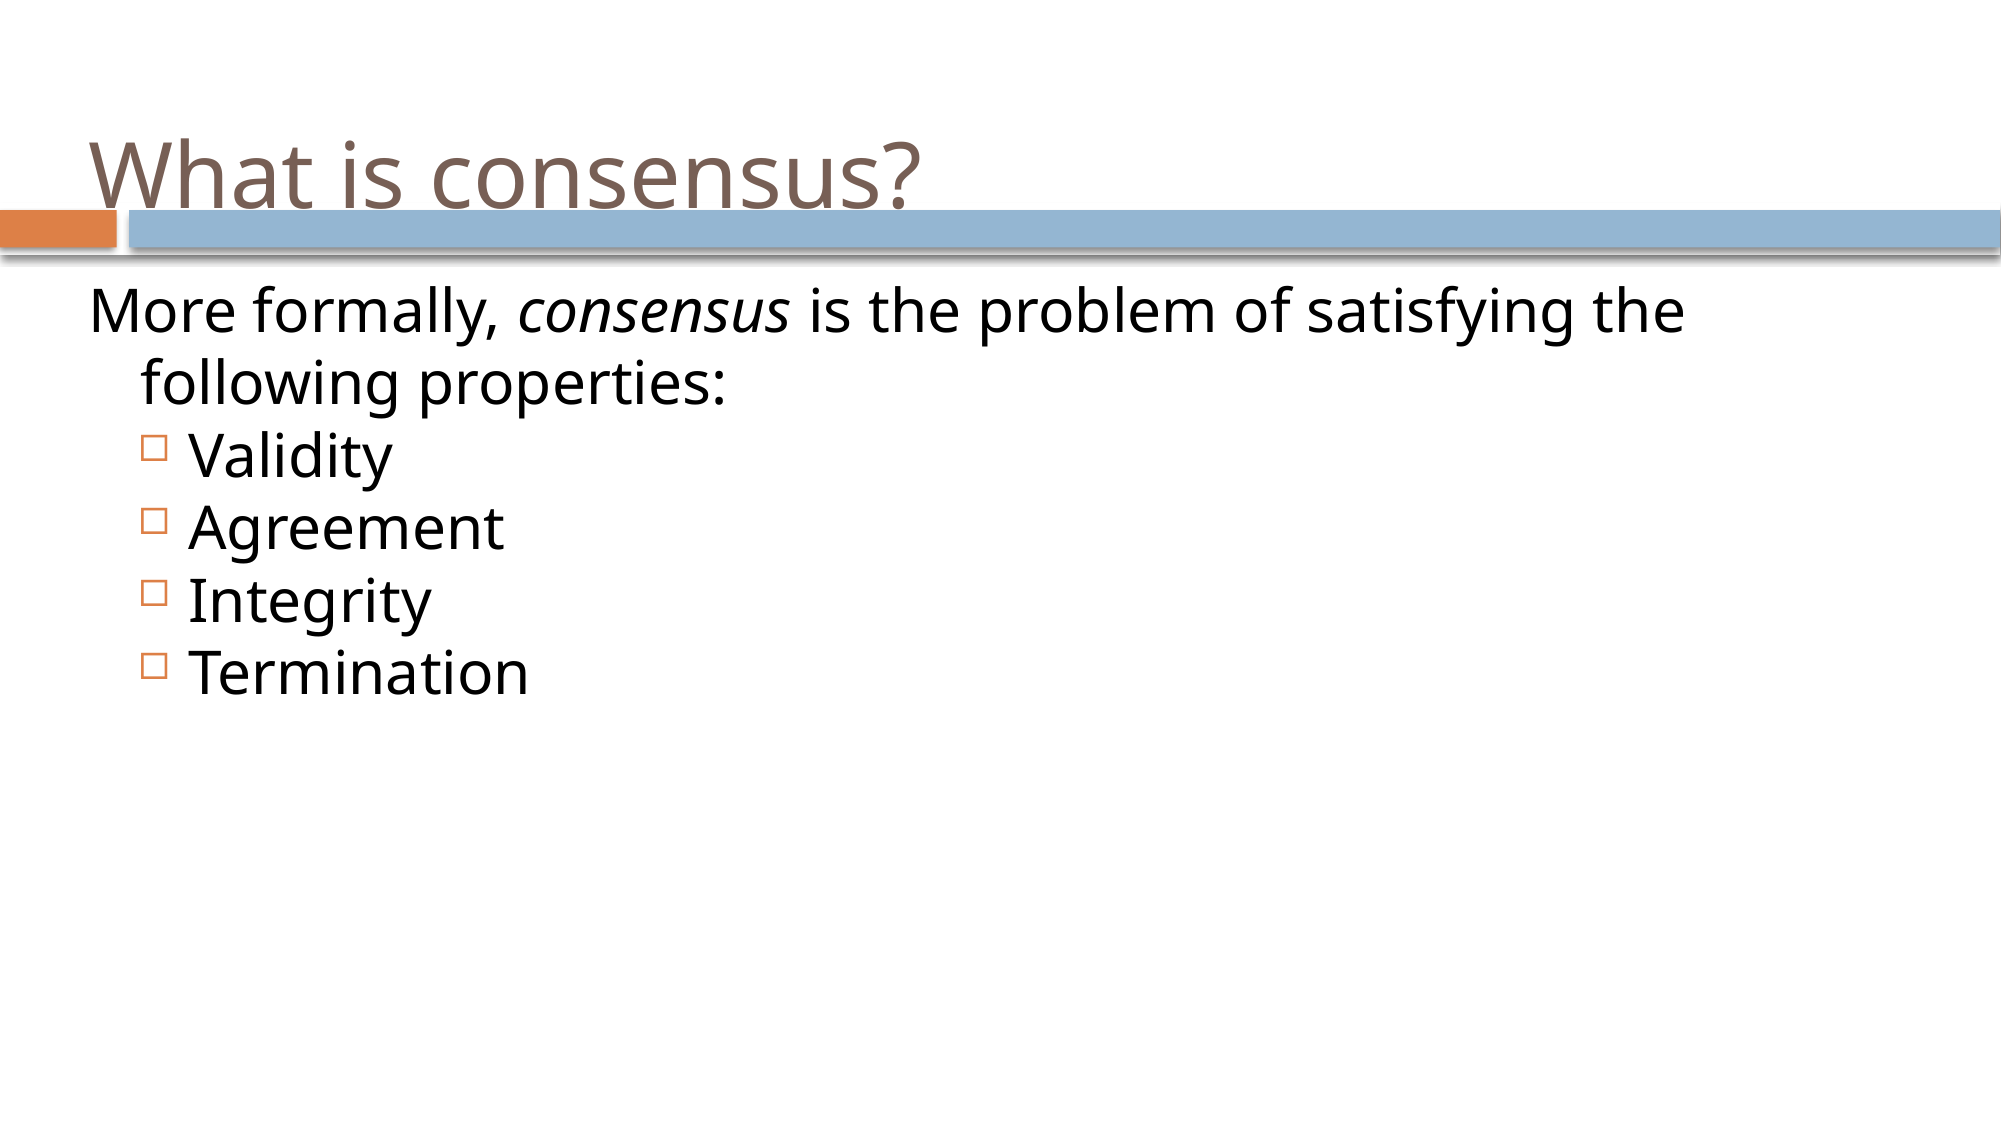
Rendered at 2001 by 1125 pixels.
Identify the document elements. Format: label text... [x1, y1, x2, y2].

list More formally, consensus is the problem of satisfying the following properties: Validity Agreement Integrity Termination [68, 252, 1932, 1000]
title What is consensus? [68, 97, 1932, 223]
